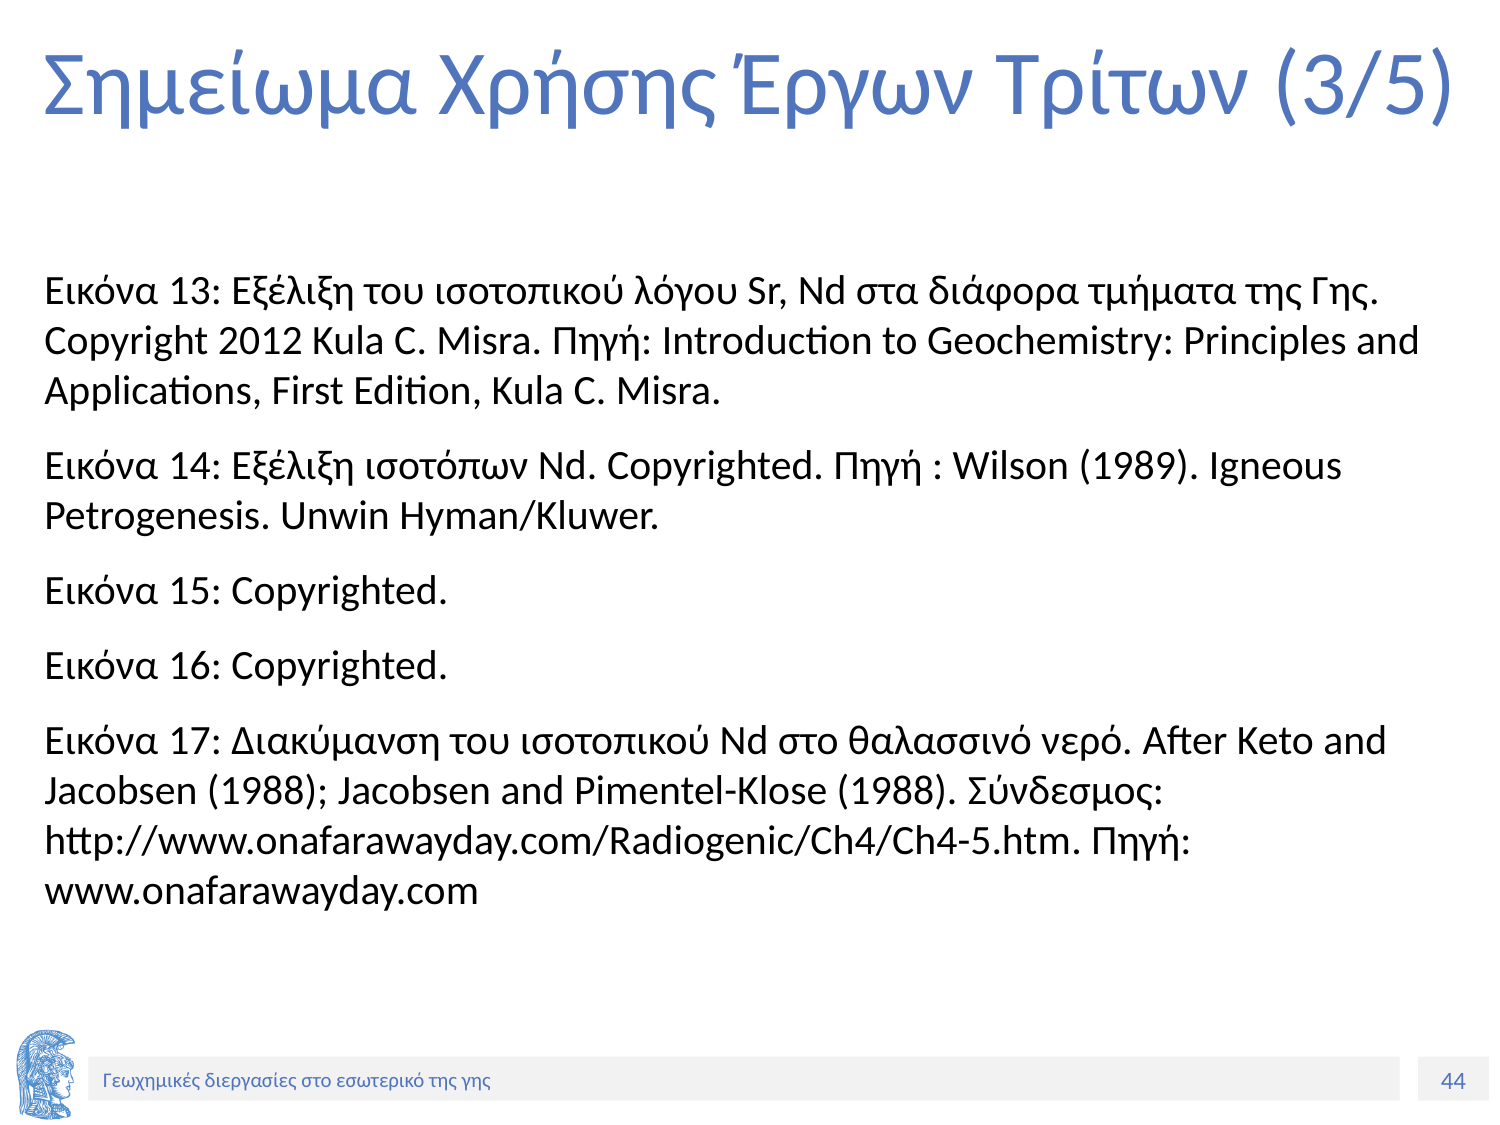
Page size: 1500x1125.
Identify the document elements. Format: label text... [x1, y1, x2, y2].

picture [9, 1026, 81, 1120]
title Σημείωμα Χρήσης Έργων Τρίτων (3/5) [0, 0, 1500, 172]
list Εικόνα 13: Εξέλιξη του ισοτοπικού λόγου Sr, Nd στα διάφορα τμήματα της Γης. Copyright 2012 Kula C. Misra. Πηγή: Introduction to Geochemistry: Principles and Applications, First Edition, Kula C. Misra. Εικόνα 14: Εξέλιξη ισοτόπων Nd. Copyrighted. Πηγή : Wilson (1989). Igneous Petrogenesis. Unwin Hyman/Kluwer. Εικόνα 15: Copyrighted. Εικόνα 16: Copyrighted. Εικόνα 17: Διακύμανση του ισοτοπικού Nd στο θαλασσινό νερό. After Keto and Jacobsen (1988); Jacobsen and Pimentel-Klose (1988). Σύνδεσμος: http://www.onafarawayday.com/Radiogenic/Ch4/Ch4-5.htm. Πηγή: www.onafarawayday.com [29, 255, 1483, 998]
